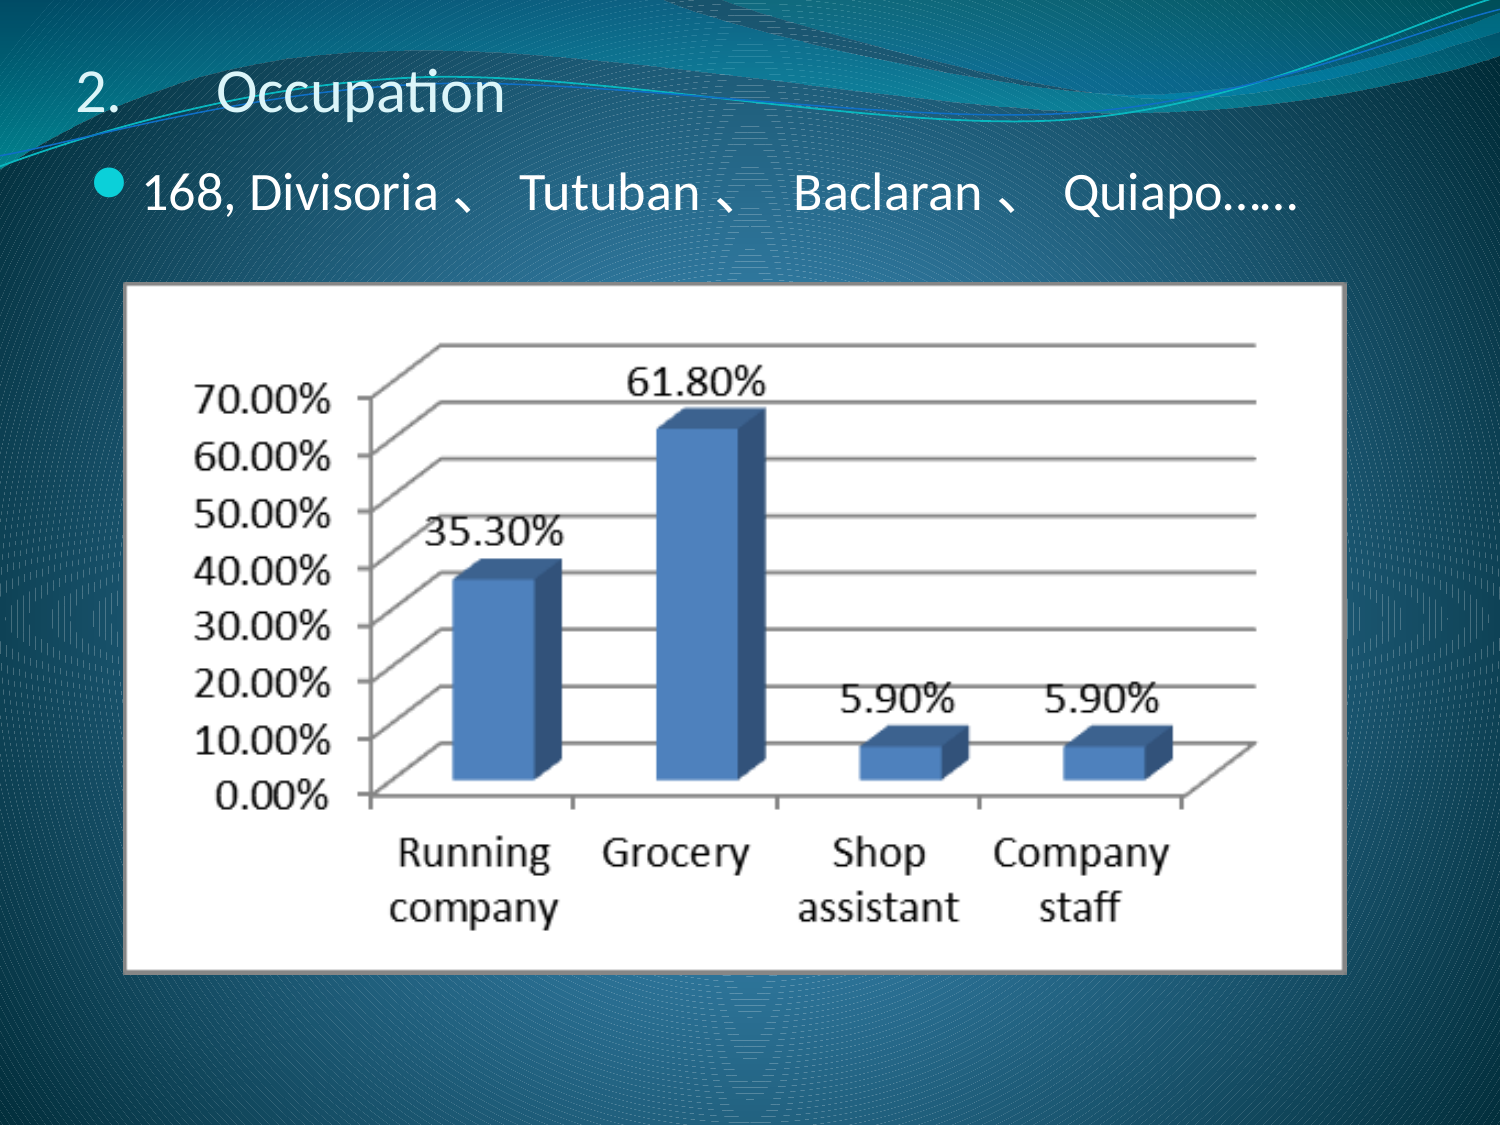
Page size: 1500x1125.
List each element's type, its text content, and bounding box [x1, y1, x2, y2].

title 2. Occupation [75, 42, 1425, 126]
list 168, Divisoria、Tutuban、 Baclaran、Quiapo…… [75, 149, 1425, 1038]
picture [123, 282, 1347, 975]
